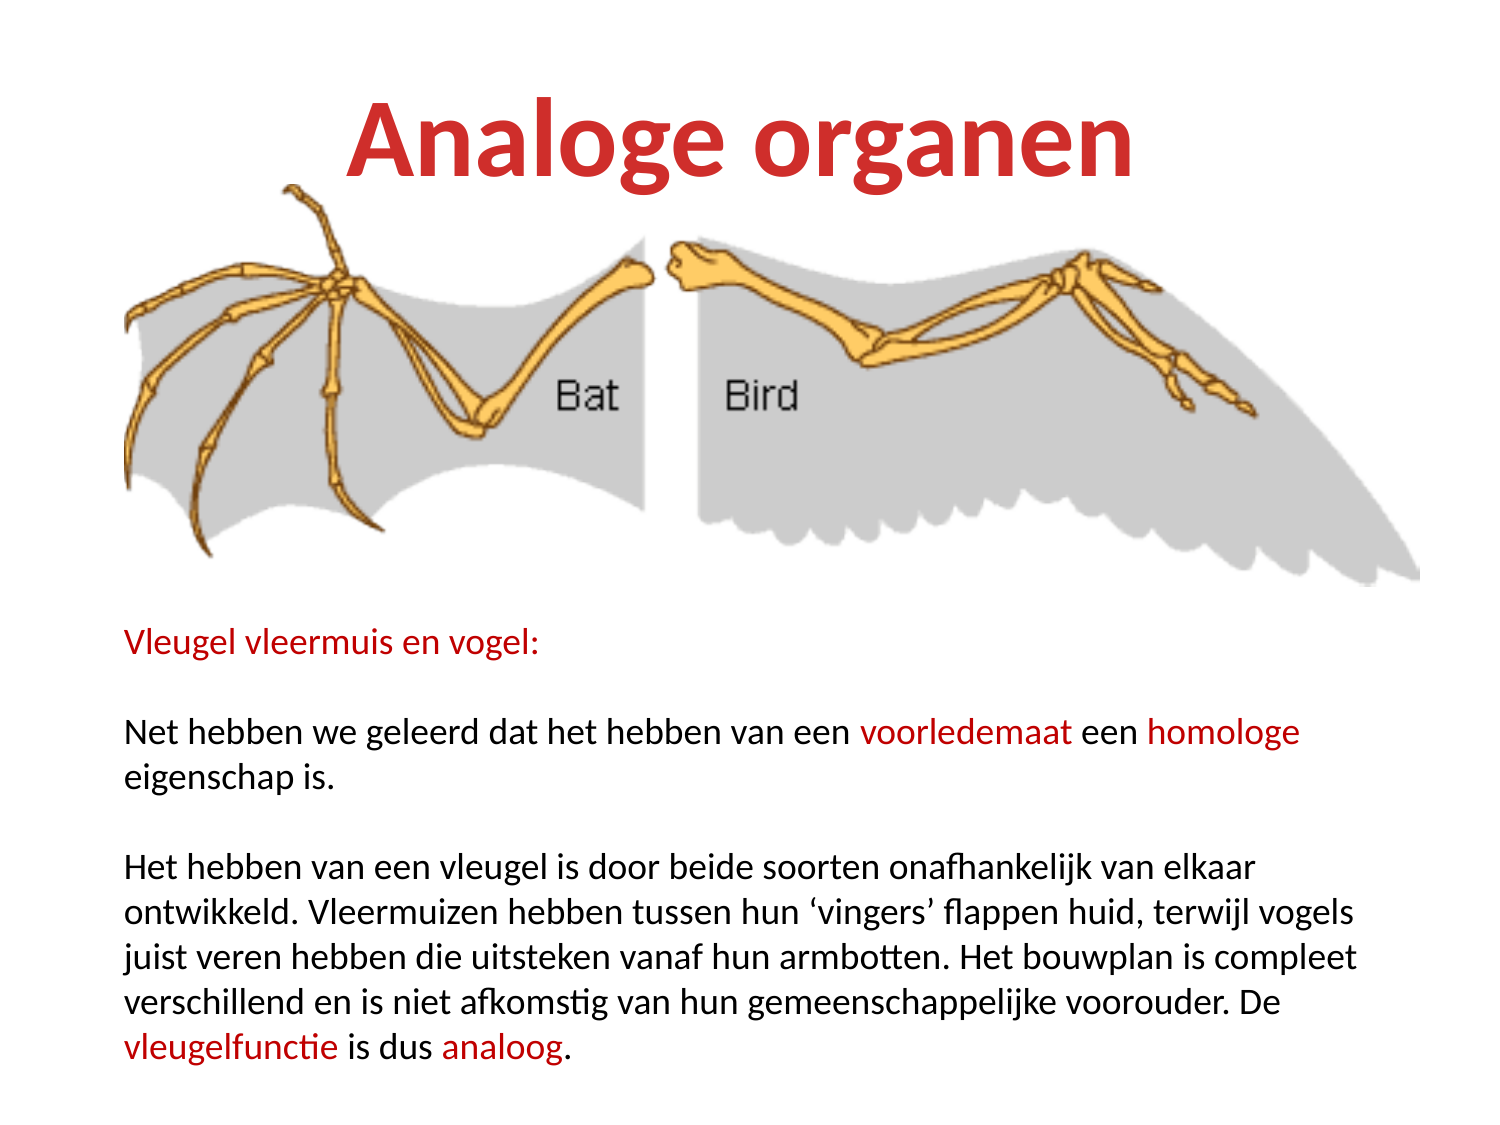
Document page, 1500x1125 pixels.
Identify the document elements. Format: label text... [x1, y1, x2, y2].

text_box Analoge organen [331, 56, 1152, 182]
picture [124, 184, 1421, 587]
text_box Vleugel vleermuis en vogel: Net hebben we geleerd dat het hebben van een voorledemaat een homologe eigenschap is. Het hebben van een vleugel is door beide soorten onafhankelijk van elkaar ontwikkeld. Vleermuizen hebben tussen hun ‘vingers’ flappen huid, terwijl vogels juist veren hebben die uitsteken vanaf hun armbotten. Het bouwplan is compleet verschillend en is niet afkomstig van hun gemeenschappelijke voorouder. De vleugelfunctie is dus analoog. [108, 609, 1409, 1075]
